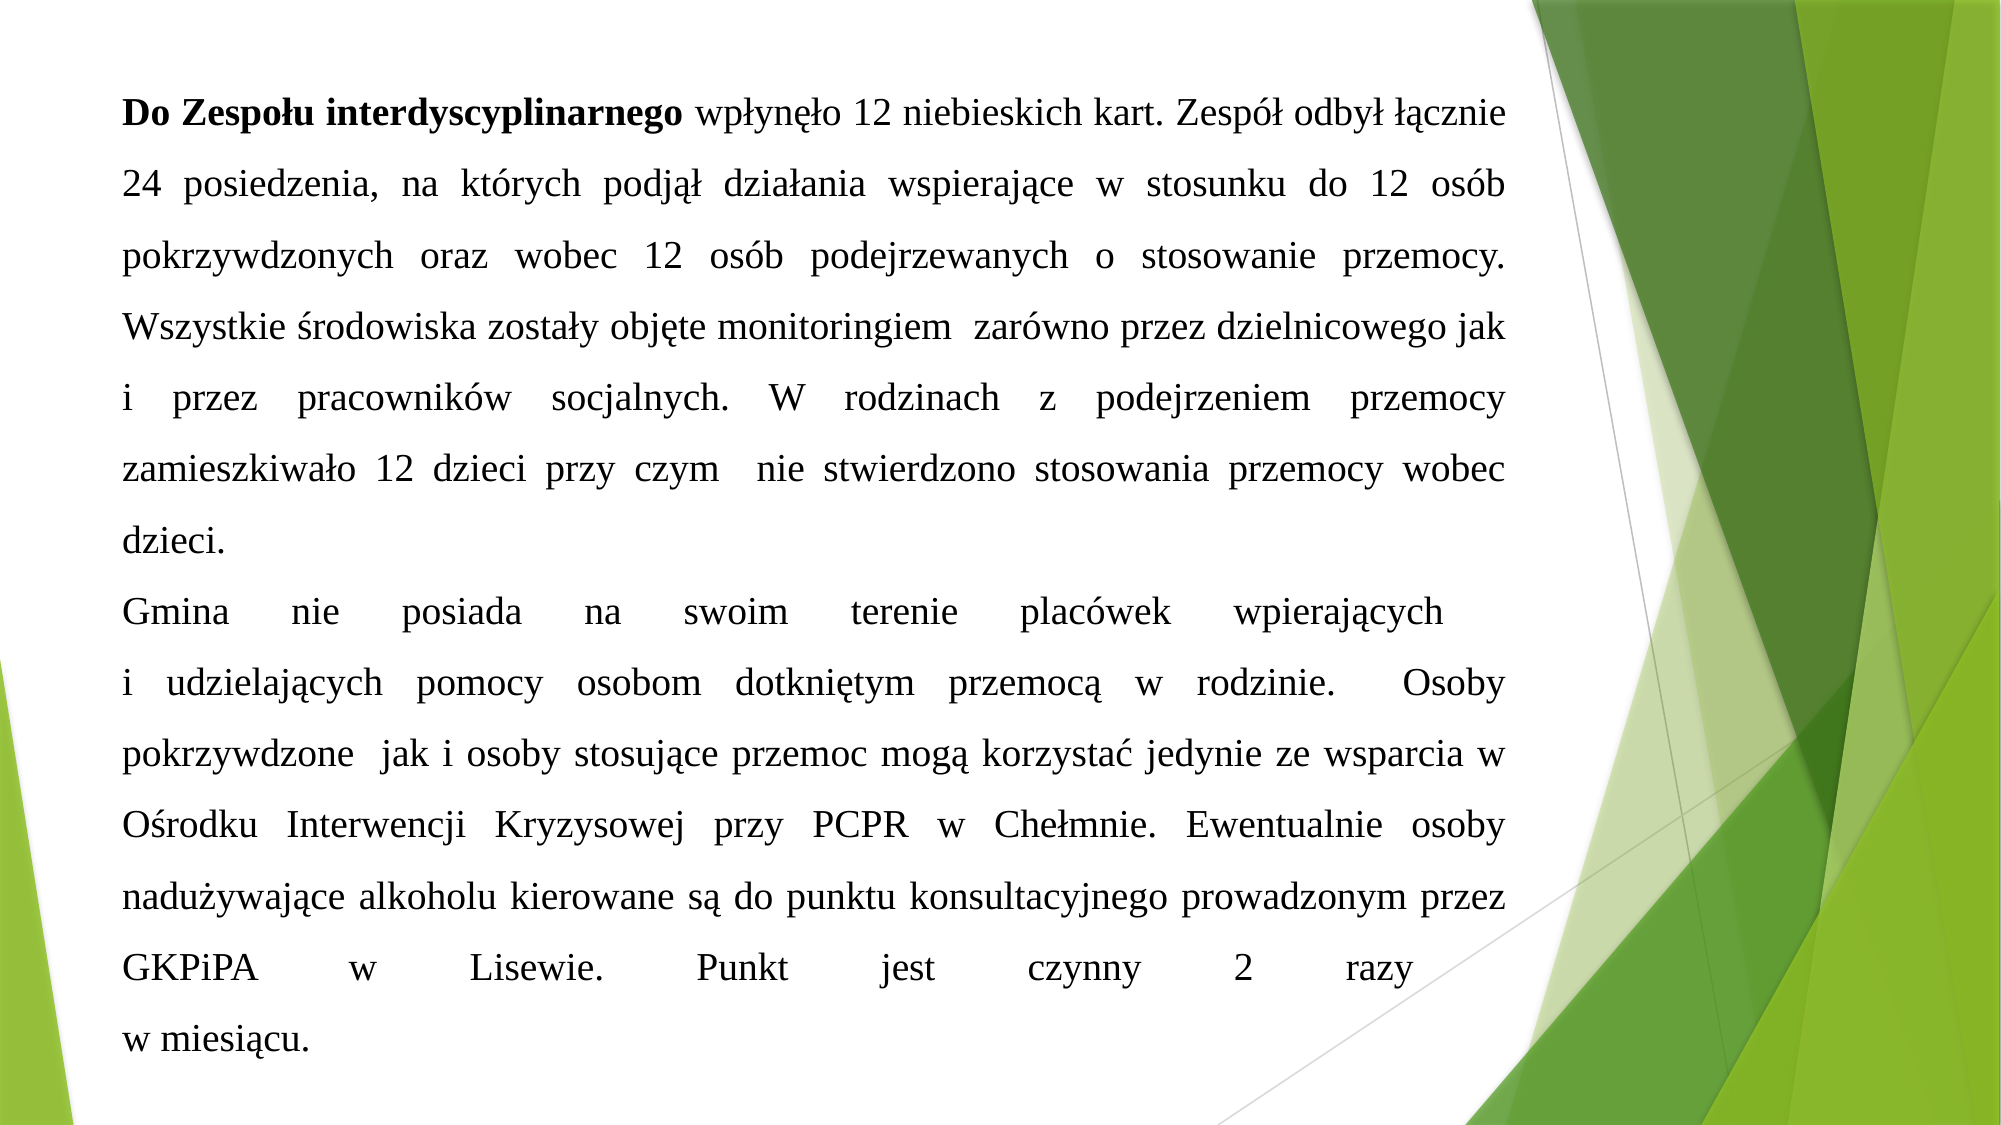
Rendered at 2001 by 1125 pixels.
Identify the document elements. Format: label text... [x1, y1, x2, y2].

text_box Do Zespołu interdyscyplinarnego wpłynęło 12 niebieskich kart. Zespół odbył łącznie 24 posiedzenia, na których podjął działania wspierające w stosunku do 12 osób pokrzywdzonych oraz wobec 12 osób podejrzewanych o stosowanie przemocy. Wszystkie środowiska zostały objęte monitoringiem zarówno przez dzielnicowego jak i przez pracowników socjalnych. W rodzinach z podejrzeniem przemocy zamieszkiwało 12 dzieci przy czym nie stwierdzono stosowania przemocy wobec dzieci. Gmina nie posiada na swoim terenie placówek wpierających i udzielających pomocy osobom dotkniętym przemocą w rodzinie. Osoby pokrzywdzone jak i osoby stosujące przemoc mogą korzystać jedynie ze wsparcia w Ośrodku Interwencji Kryzysowej przy PCPR w Chełmnie. Ewentualnie osoby nadużywające alkoholu kierowane są do punktu konsultacyjnego prowadzonym przez GKPiPA w Lisewie. Punkt jest czynny 2 razy w miesiącu. [107, 55, 1522, 1067]
